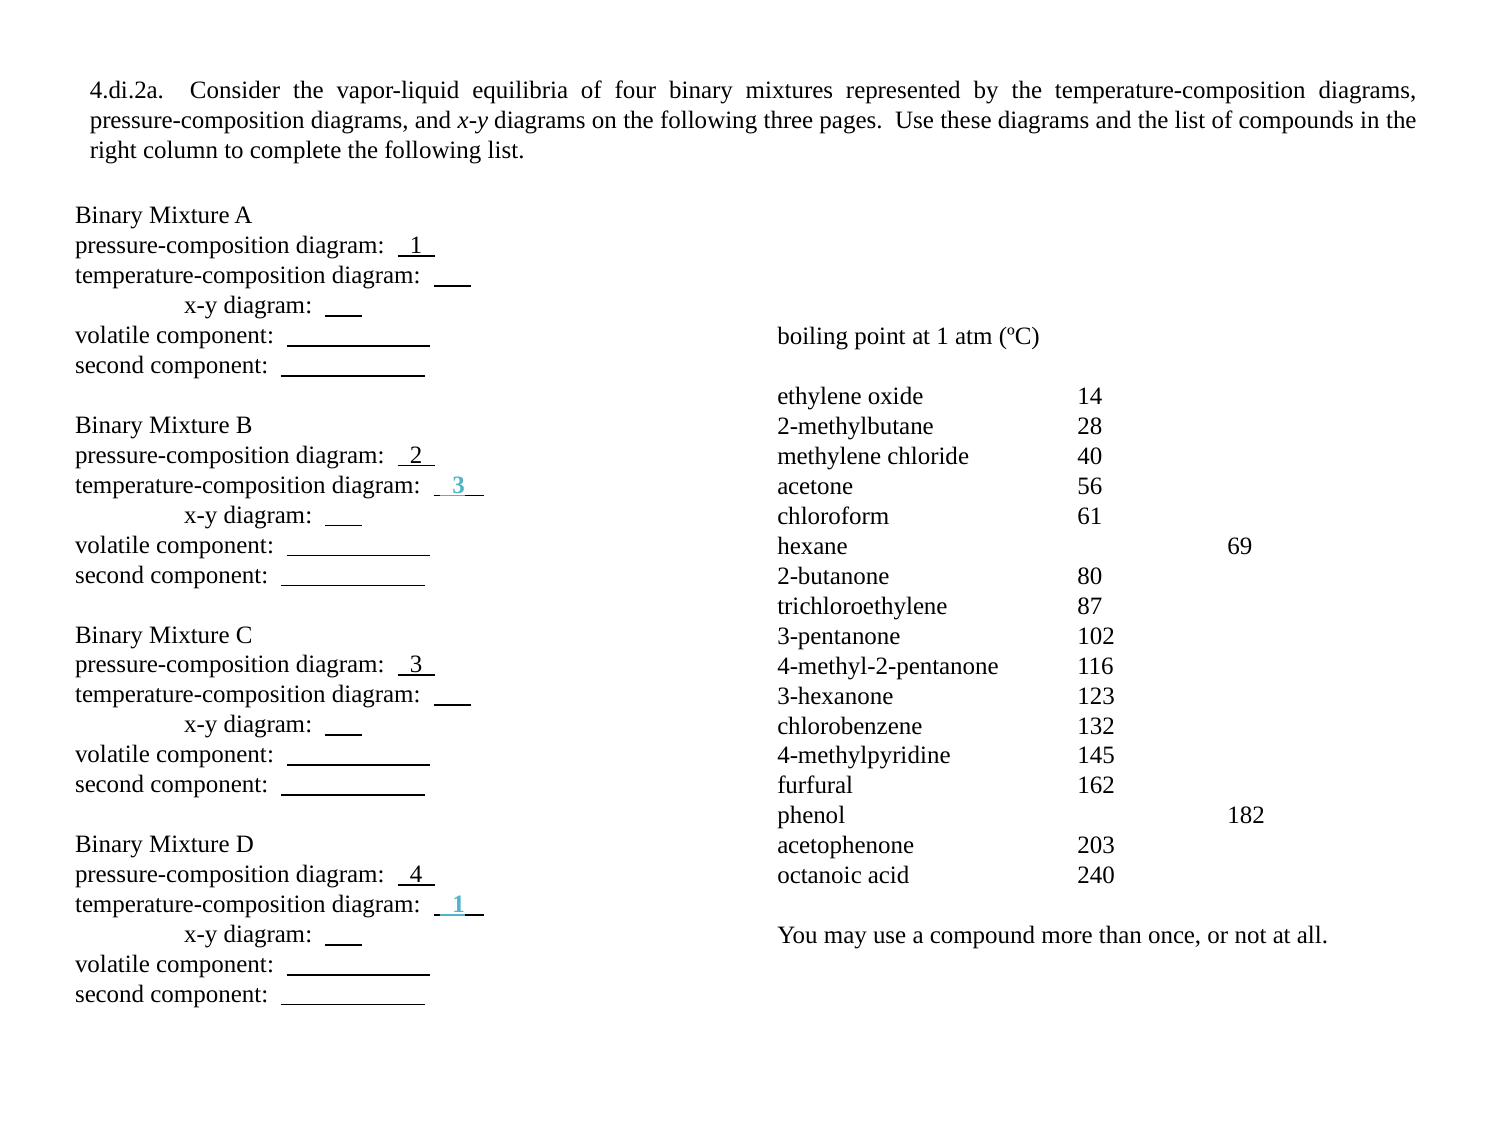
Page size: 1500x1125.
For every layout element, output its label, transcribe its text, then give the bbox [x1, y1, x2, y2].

text_box boiling point at 1 atm (ºC) ethylene oxide 14 2-methylbutane 28 methylene chloride 40 acetone 56 chloroform 61 hexane 69 2-butanone 80 trichloroethylene 87 3-pentanone 102 4-methyl-2-pentanone 116 3-hexanone 123 chlorobenzene 132 4-methylpyridine 145 furfural 162 phenol 182 acetophenone 203 octanoic acid 240 You may use a compound more than once, or not at all. [762, 312, 1413, 956]
text_box 4.di.2a. Consider the vapor-liquid equilibria of four binary mixtures represented by the temperature-composition diagrams, pressure-composition diagrams, and x-y diagrams on the following three pages. Use these diagrams and the list of compounds in the right column to complete the following list. [74, 66, 1433, 171]
text_box Binary Mixture A pressure-composition diagram: 1 temperature-composition diagram: x-y diagram: volatile component: second component: Binary Mixture B pressure-composition diagram: 2 temperature-composition diagram: 3 x-y diagram: volatile component: second component: Binary Mixture C pressure-composition diagram: 3 temperature-composition diagram: x-y diagram: volatile component: second component: Binary Mixture D pressure-composition diagram: 4 temperature-composition diagram: 1 x-y diagram: volatile component: second component: [0, 105, 888, 1125]
